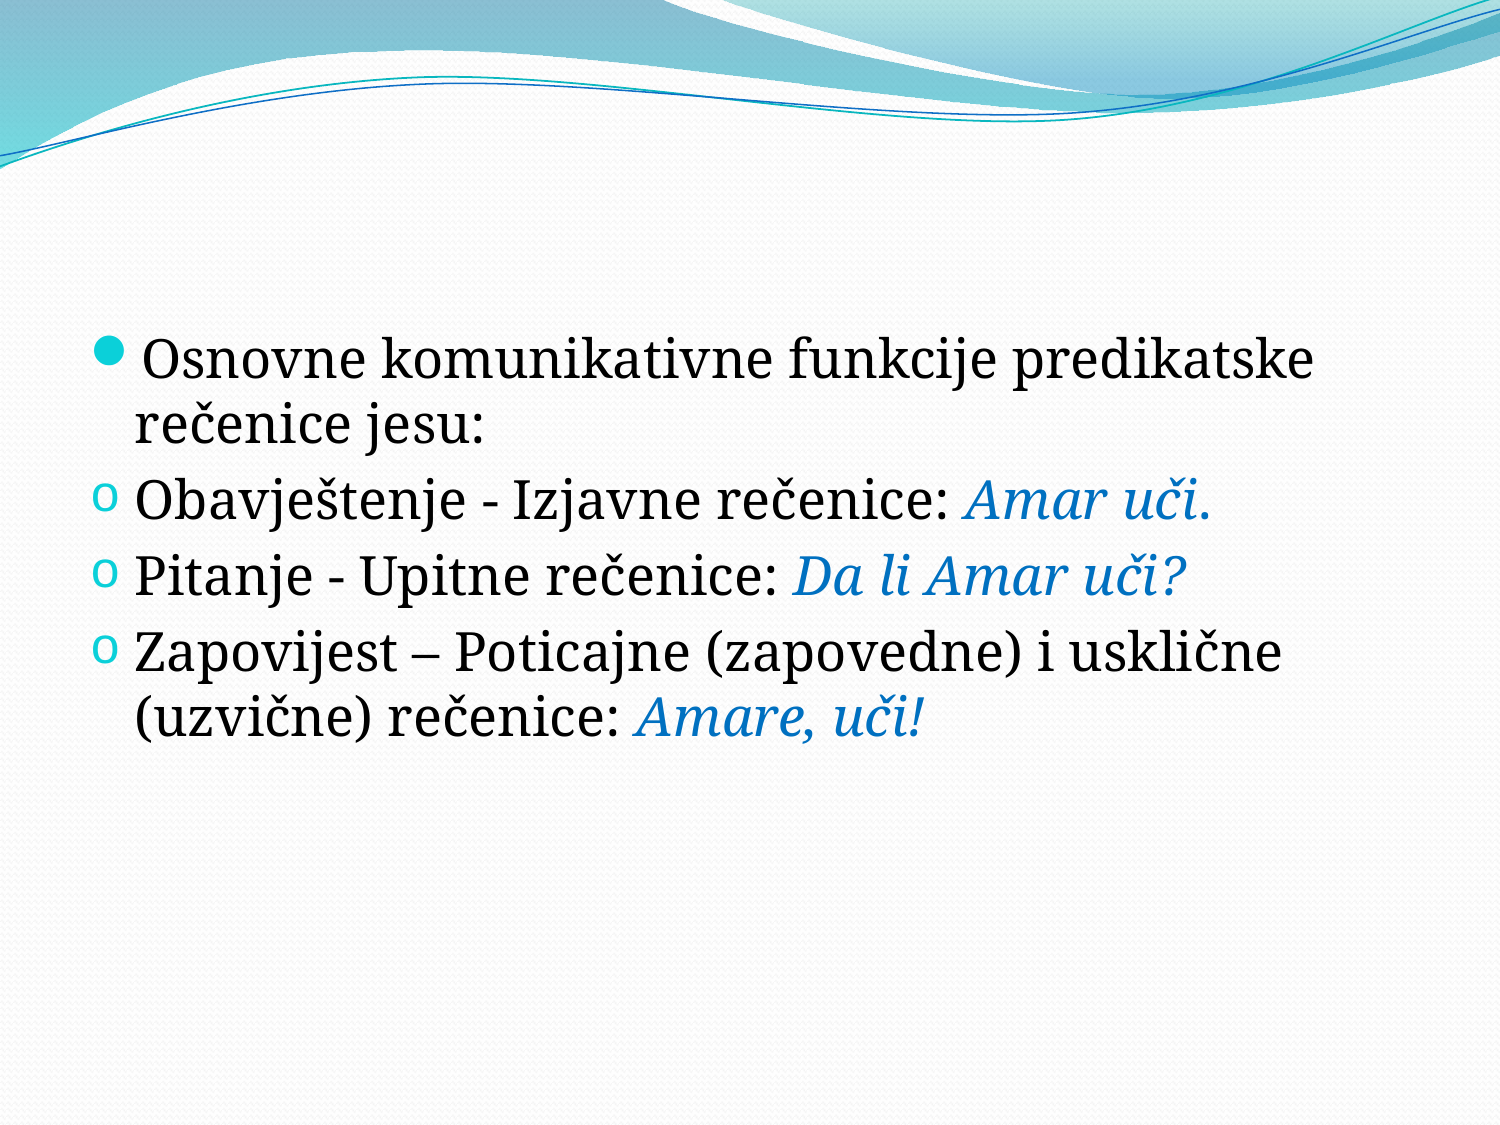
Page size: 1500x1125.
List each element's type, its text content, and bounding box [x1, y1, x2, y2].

list Osnovne komunikativne funkcije predikatske rečenice jesu: Obavještenje - Izjavne rečenice: Amar uči. Pitanje - Upitne rečenice: Da li Amar uči? Zapovijest – Poticajne (zapovedne) i usklične (uzvične) rečenice: Amare, uči! [75, 317, 1425, 1038]
